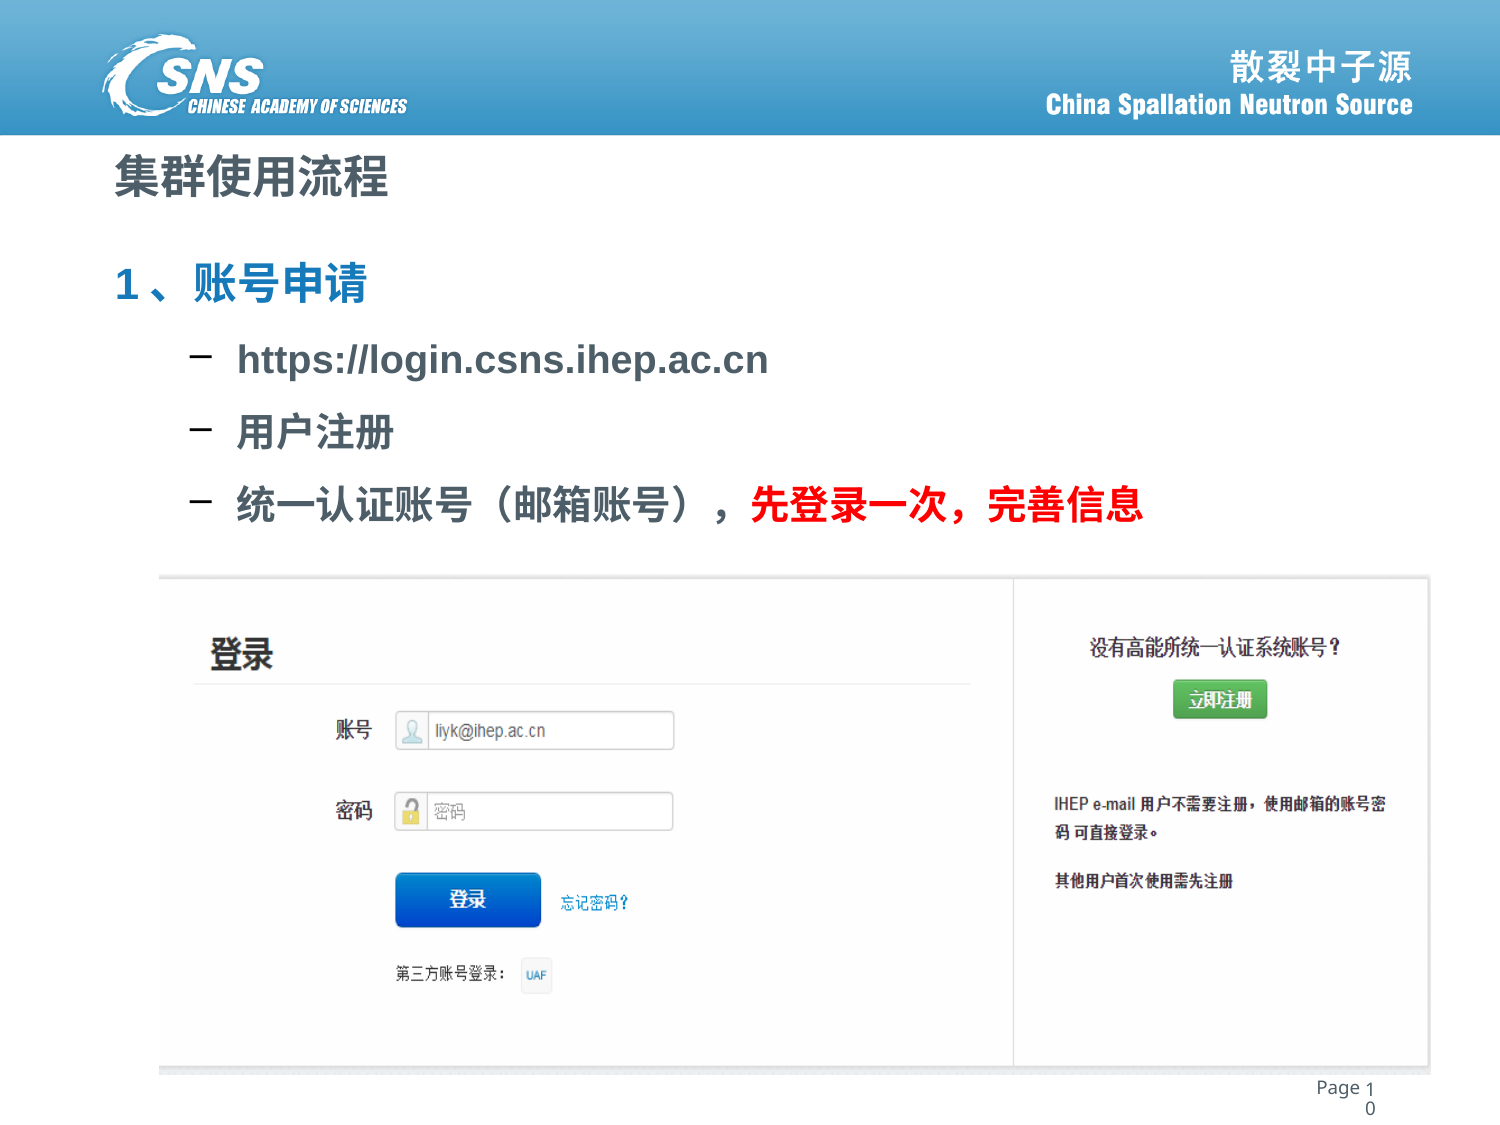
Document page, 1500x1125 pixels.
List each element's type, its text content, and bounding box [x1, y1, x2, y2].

picture [0, 0, 1500, 1125]
list 1、账号申请 https://login.csns.ihep.ac.cn 用户注册 统一认证账号（邮箱账号），先登录一次，完善信息 [99, 237, 1400, 1100]
title 集群使用流程 [99, 137, 1125, 213]
